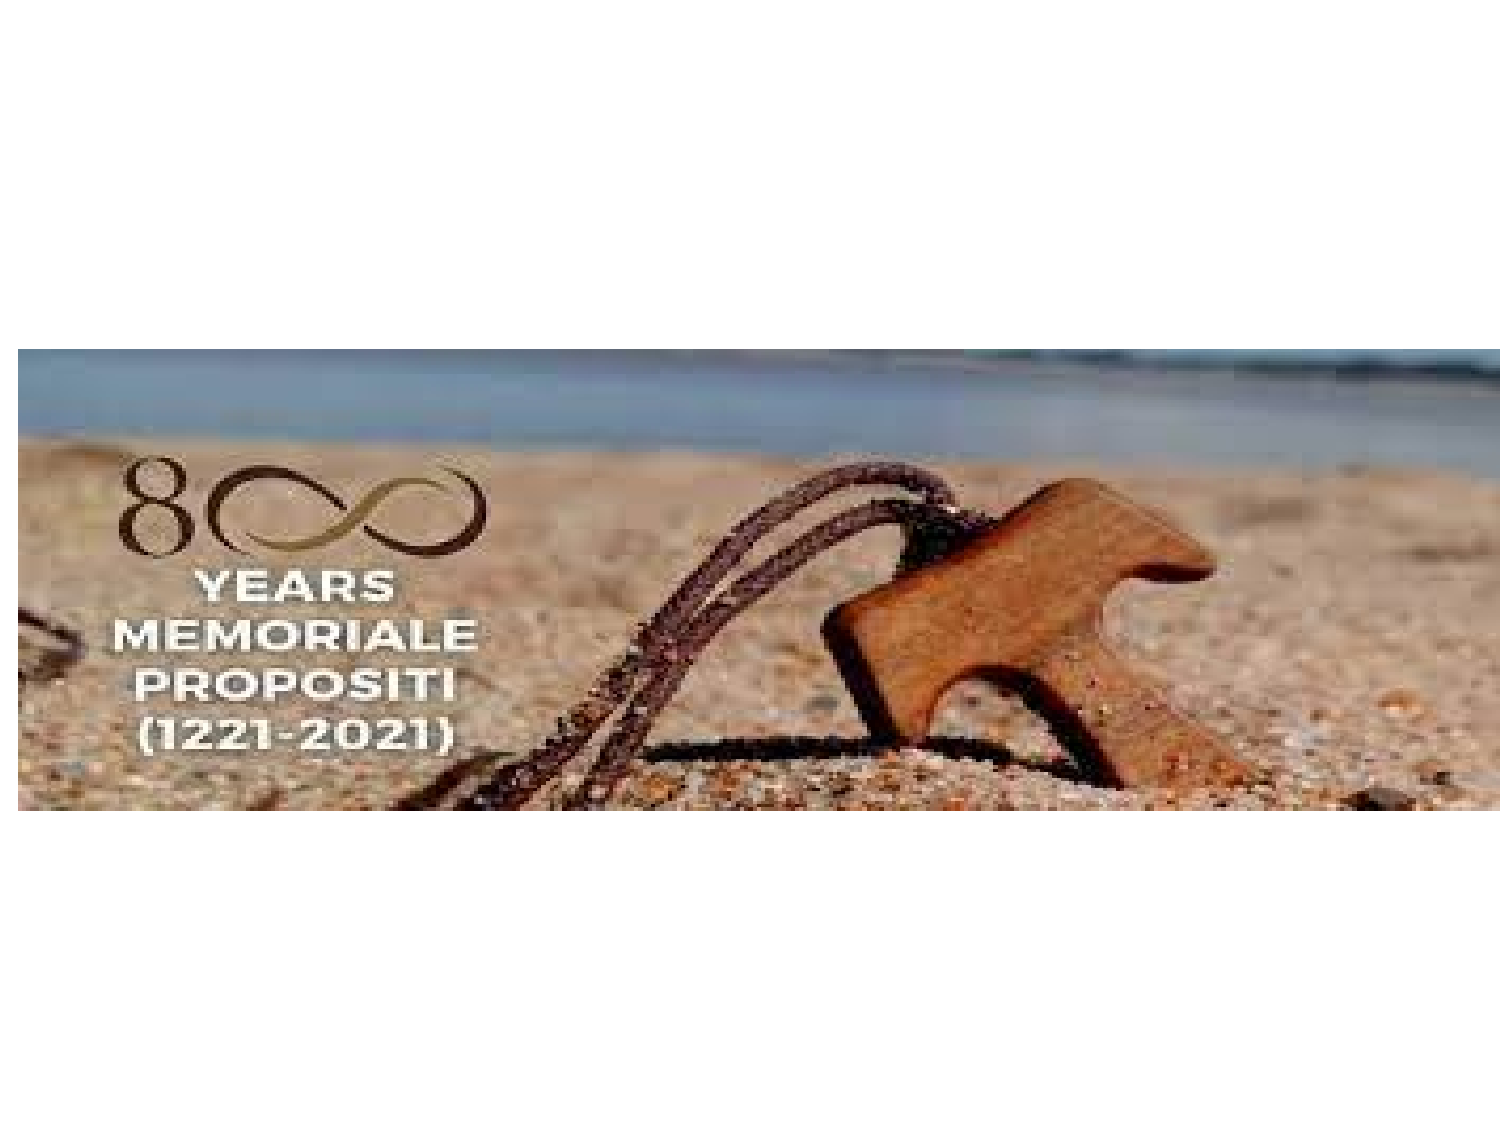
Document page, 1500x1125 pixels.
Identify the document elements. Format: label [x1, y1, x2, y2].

picture [18, 349, 1500, 811]
